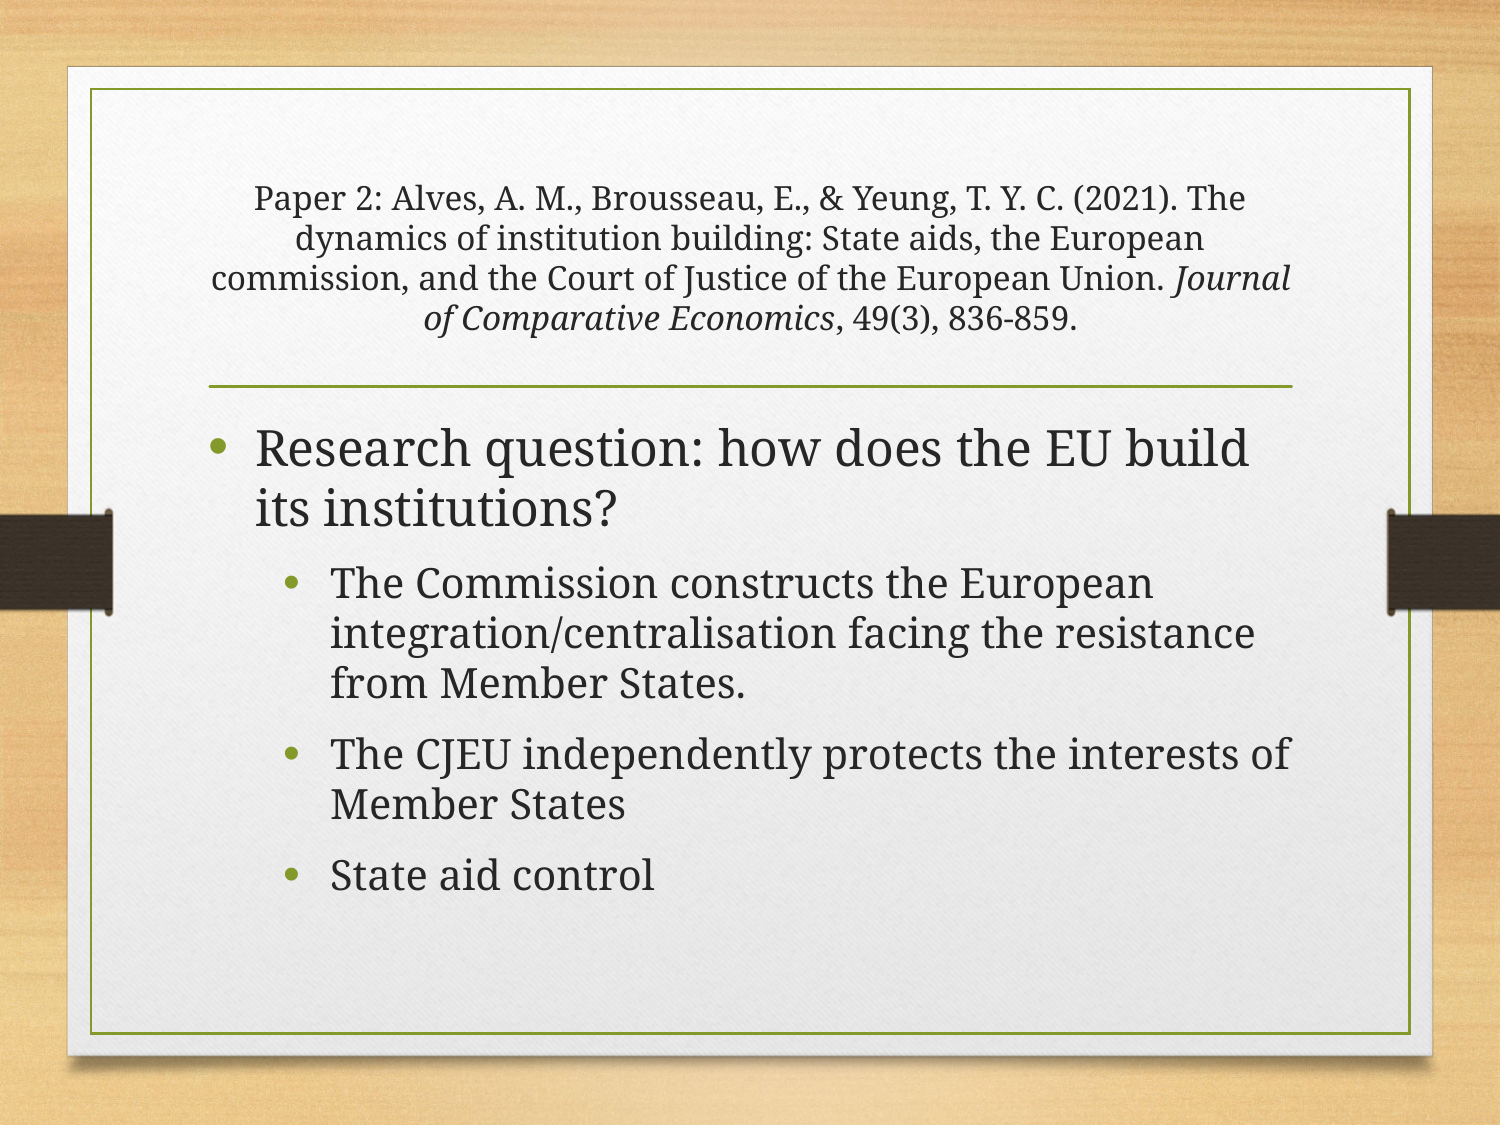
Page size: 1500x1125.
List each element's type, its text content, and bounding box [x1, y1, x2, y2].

picture [0, 0, 1500, 1125]
list Research question: how does the EU build its institutions? The Commission constructs the European integration/centralisation facing the resistance from Member States. The CJEU independently protects the interests of Member States State aid control [193, 408, 1309, 974]
title Paper 2: Alves, A. M., Brousseau, E., & Yeung, T. Y. C. (2021). The dynamics of institution building: State aids, the European commission, and the Court of Justice of the European Union. Journal of Comparative Economics, 49(3), 836-859. [193, 150, 1309, 365]
